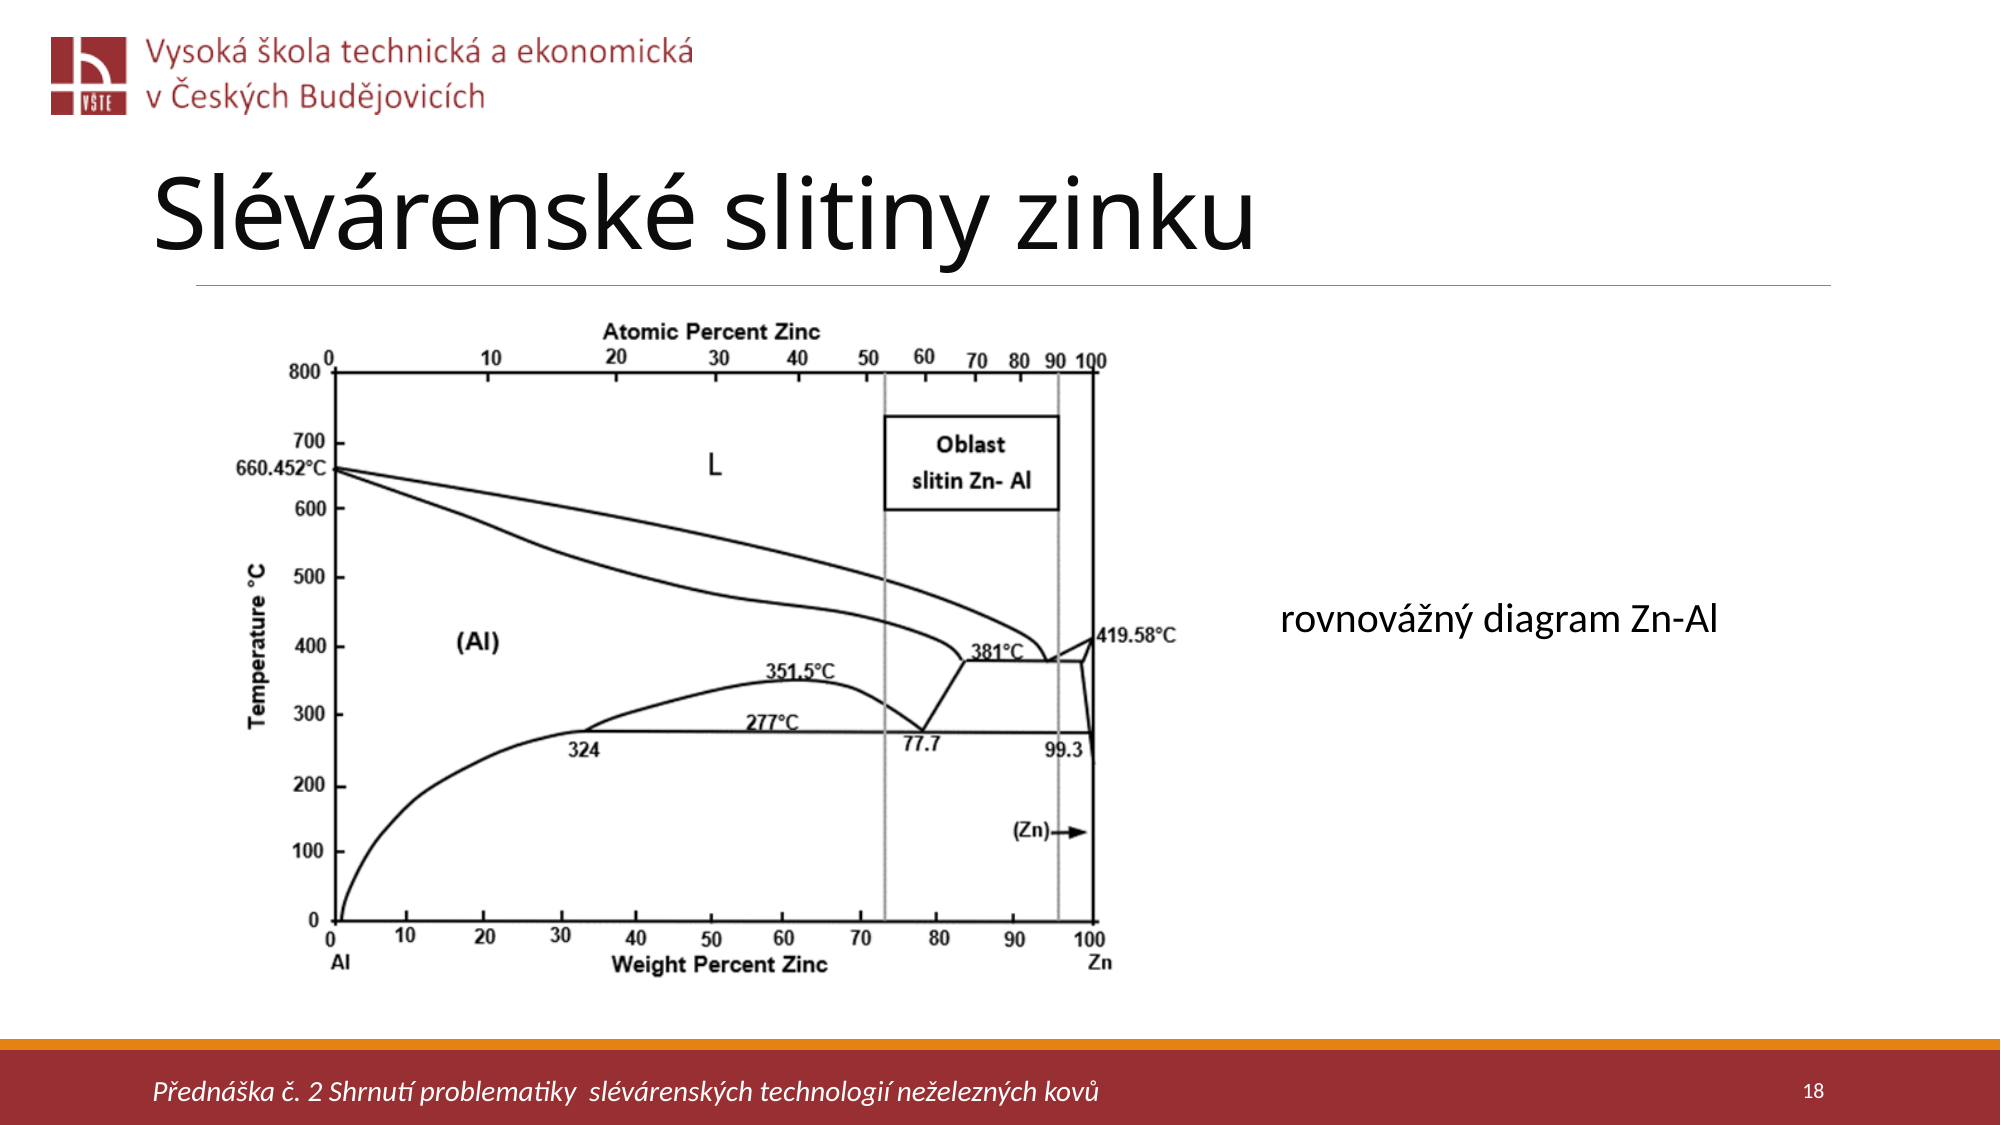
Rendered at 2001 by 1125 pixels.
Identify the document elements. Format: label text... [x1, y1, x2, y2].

footer Přednáška č. 2 Shrnutí problematiky slévárenských technologií neželezných kovů [137, 1059, 1437, 1120]
picture [50, 37, 693, 115]
slide_number 18 [1624, 1088, 1840, 1120]
title Slévárenské slitiny zinku [137, 136, 1863, 278]
picture [227, 302, 1202, 989]
text_box rovnovážný diagram Zn-Al [1227, 583, 1772, 649]
list [180, 302, 1905, 1088]
